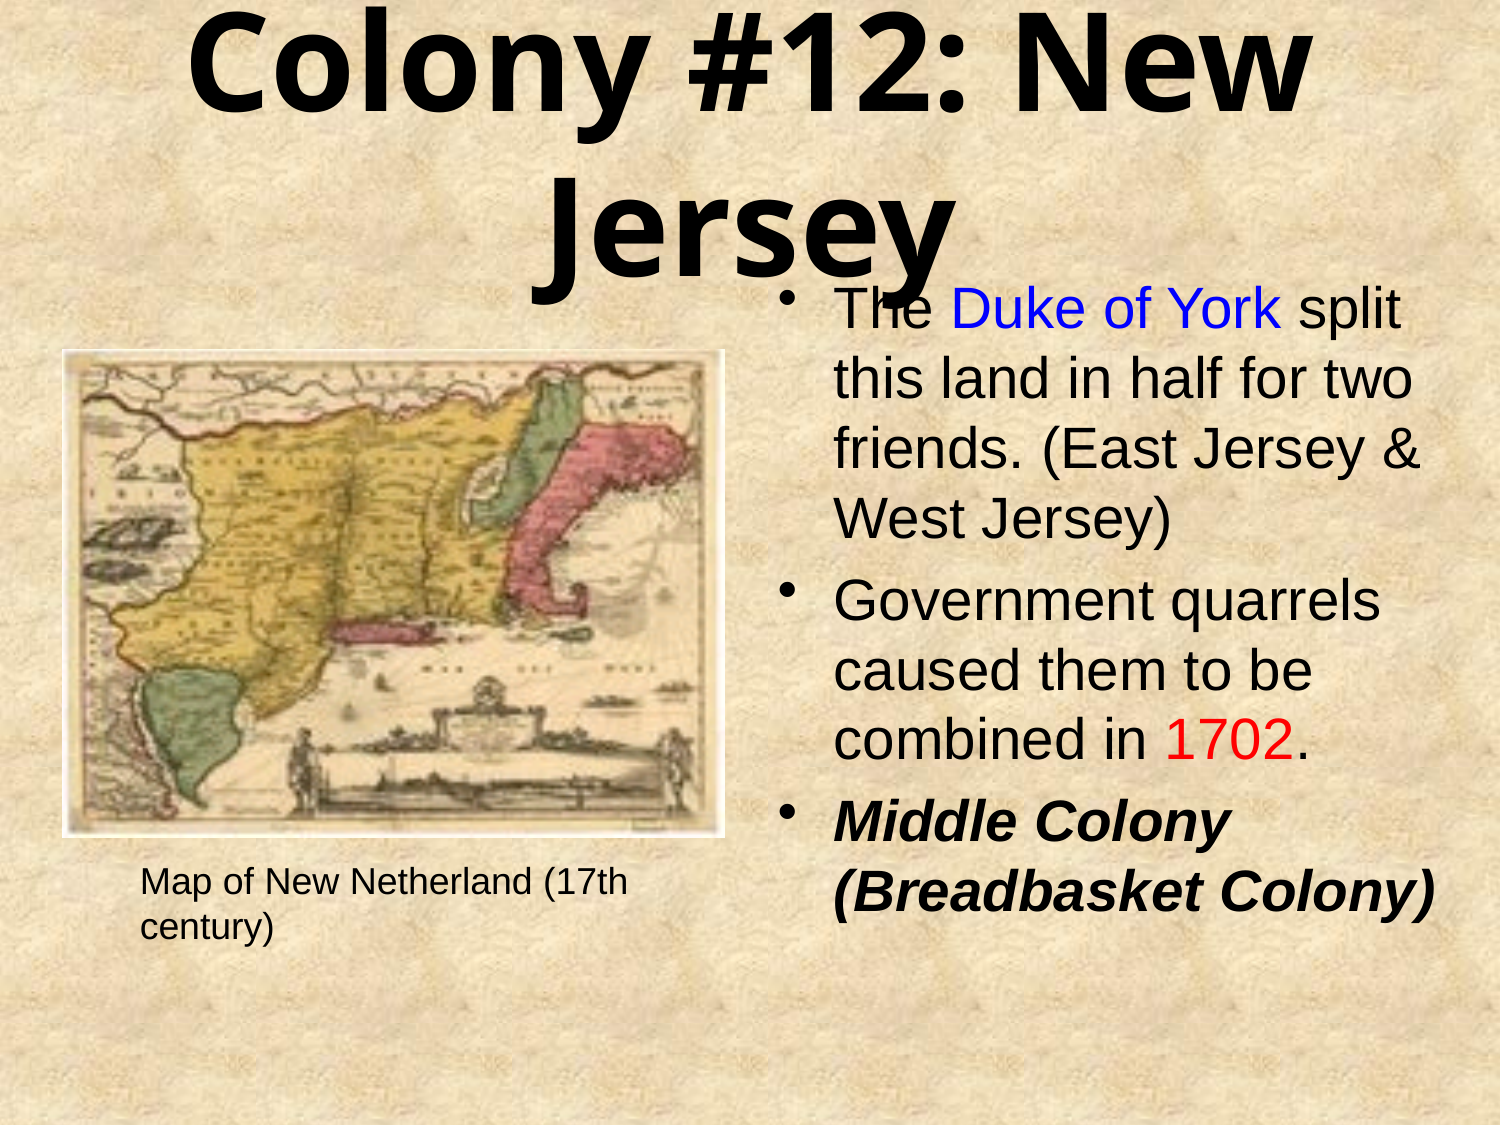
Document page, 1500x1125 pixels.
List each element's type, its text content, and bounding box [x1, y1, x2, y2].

title Colony #12: New Jersey [75, 45, 1425, 233]
text_box Map of New Netherland (17th century) [125, 849, 675, 955]
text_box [62, 349, 725, 838]
list The Duke of York split this land in half for two friends. (East Jersey & West Jersey) Government quarrels caused them to be combined in 1702. Middle Colony (Breadbasket Colony) [762, 262, 1475, 1005]
picture [0, 0, 1500, 1125]
